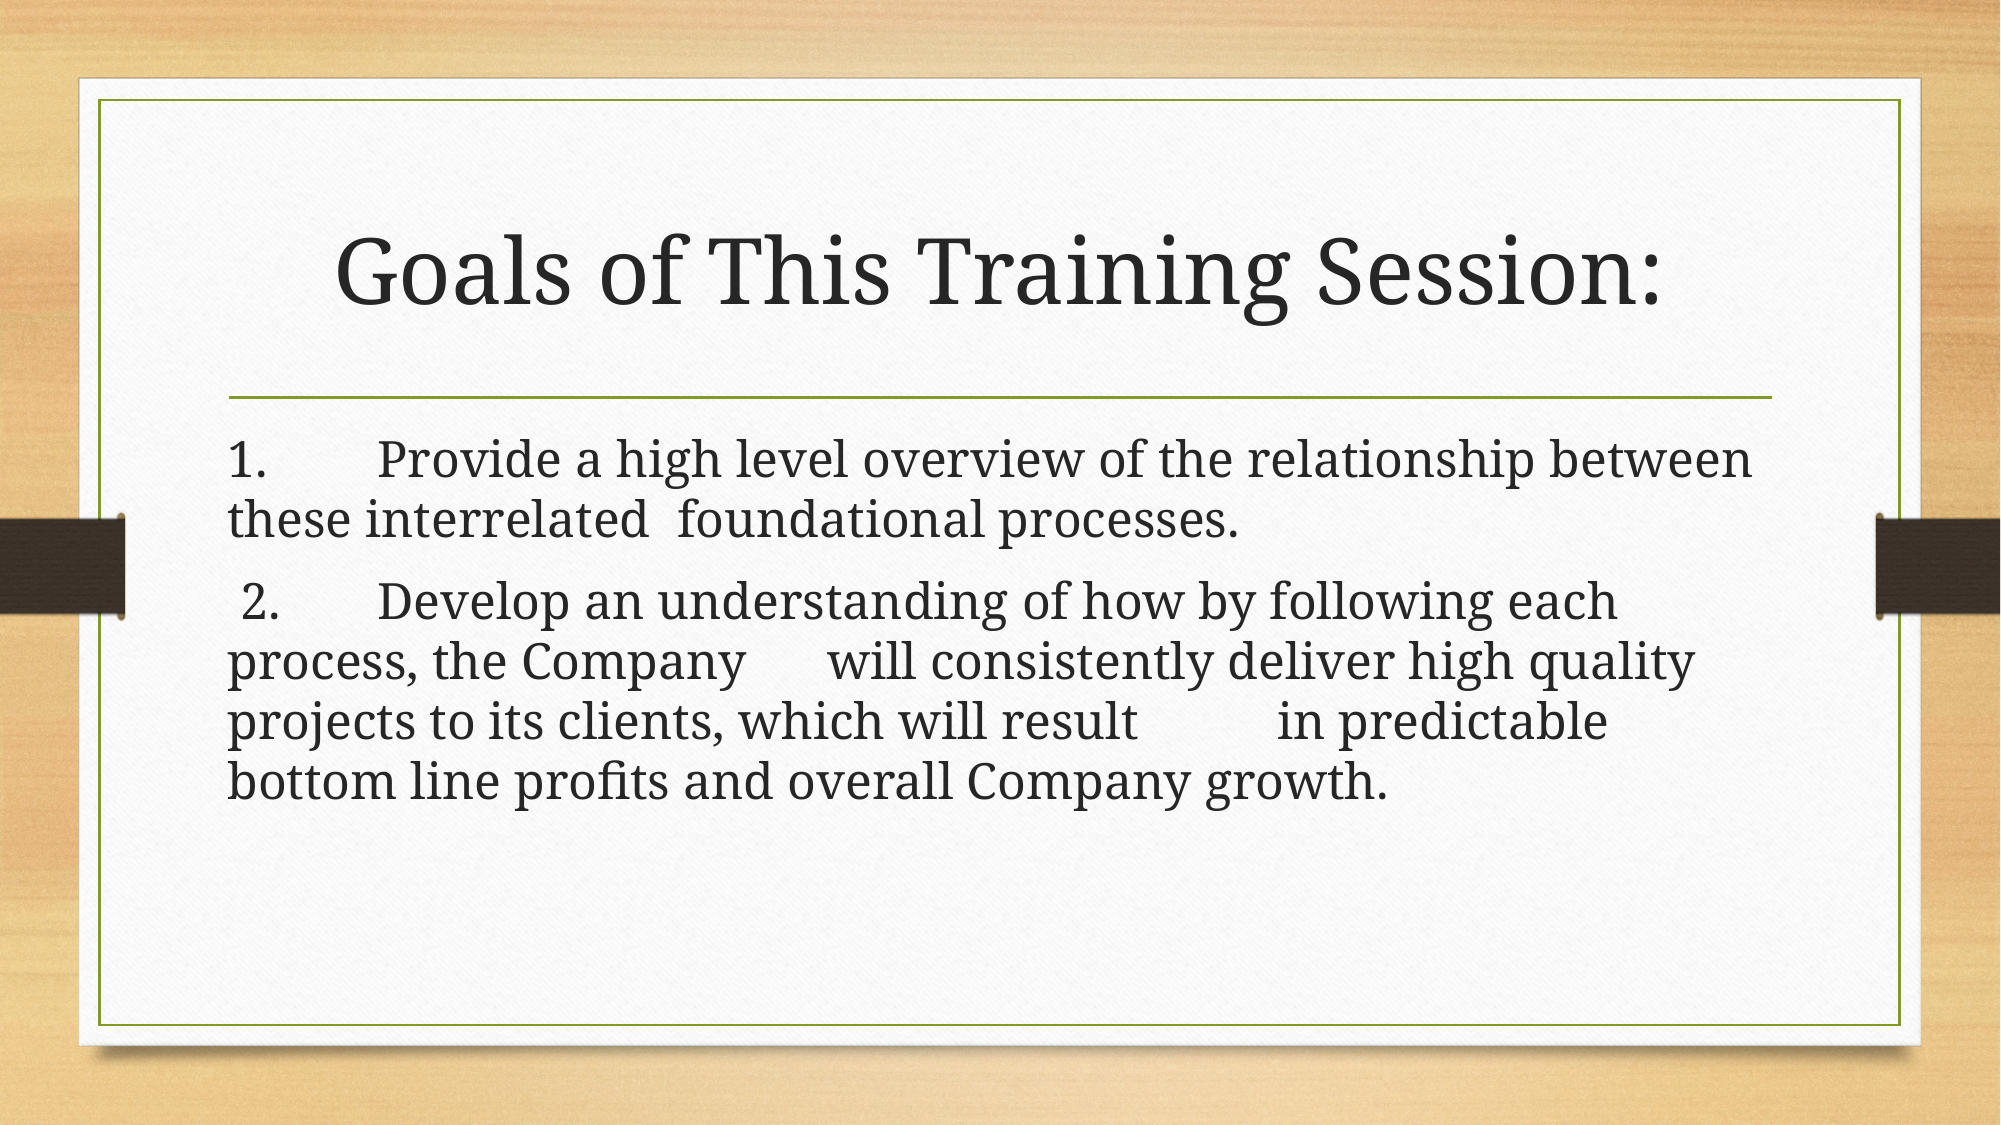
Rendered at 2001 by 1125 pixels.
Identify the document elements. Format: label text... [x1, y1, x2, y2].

list 1. Provide a high level overview of the relationship between these interrelated foundational processes. 2. Develop an understanding of how by following each process, the Company will consistently deliver high quality projects to its clients, which will result in predictable bottom line profits and overall Company growth. [212, 419, 1788, 964]
title Goals of This Training Session: [212, 161, 1788, 375]
picture [0, 0, 2001, 1125]
